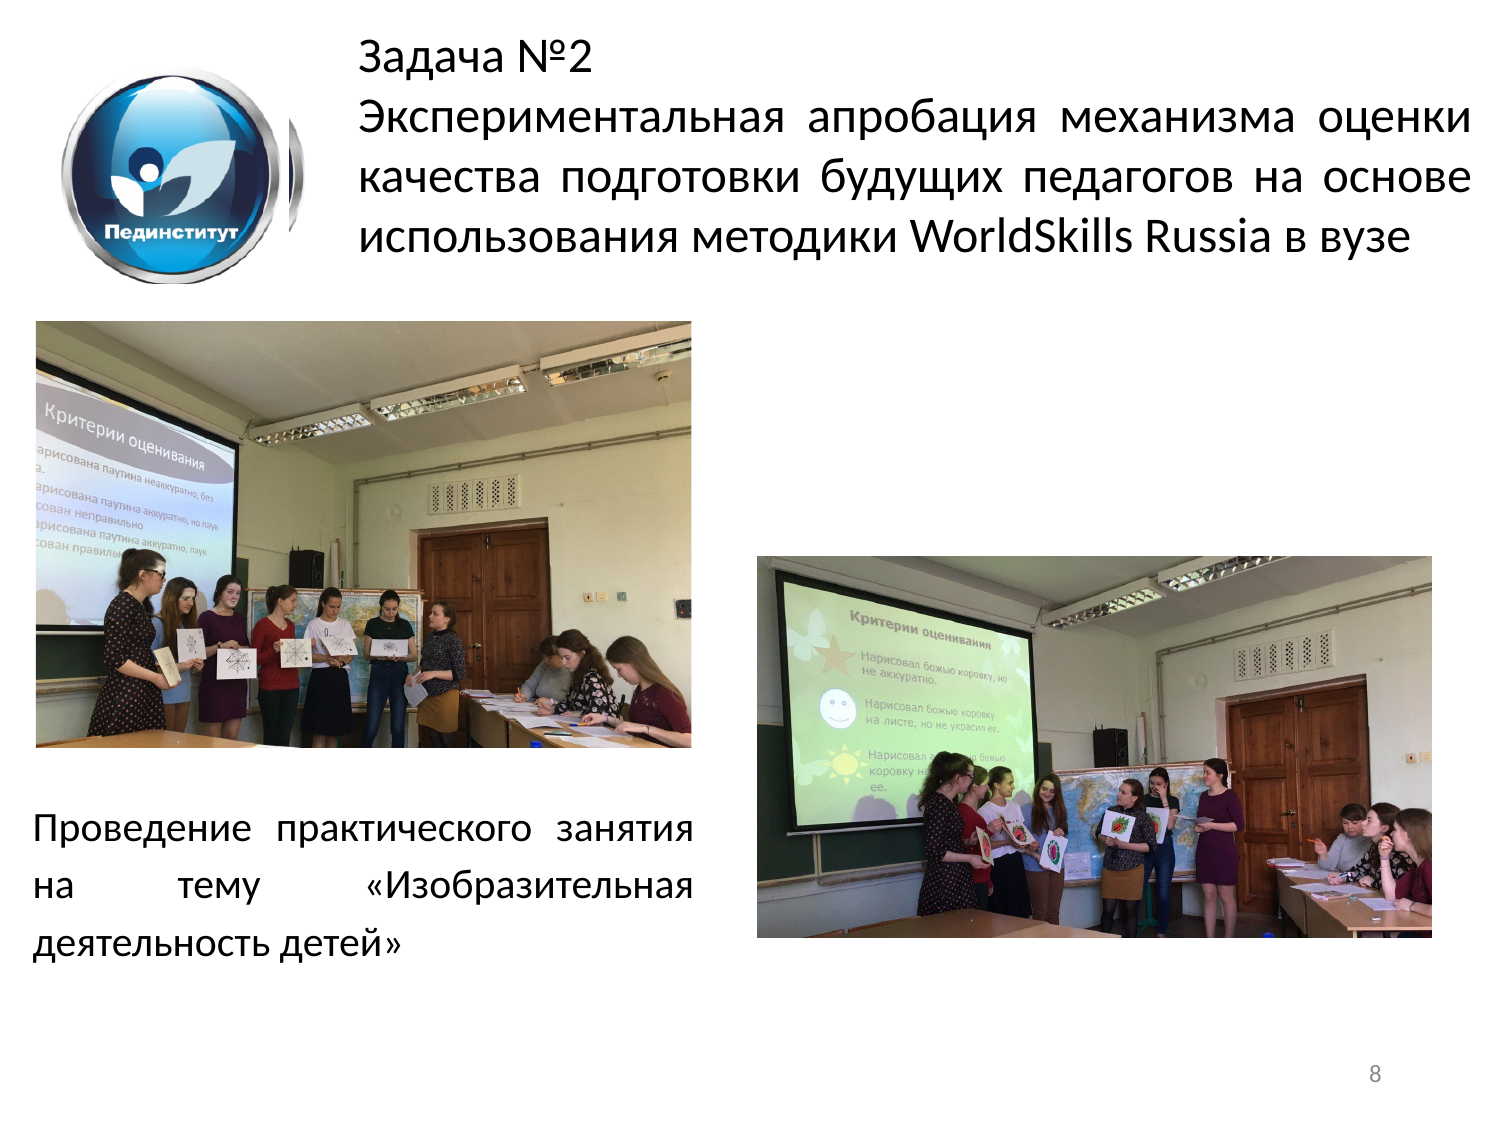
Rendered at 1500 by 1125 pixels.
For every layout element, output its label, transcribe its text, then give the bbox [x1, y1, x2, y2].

slide_number 8 [1059, 1042, 1397, 1103]
text_box Проведение практического занятия на тему «Изобразительная деятельность детей» [17, 784, 710, 1030]
text_box Задача №2 Экспериментальная апробация механизма оценки качества подготовки будущих педагогов на основе использования методики WorldSkills Russia в вузе [343, 14, 1488, 270]
picture [756, 556, 1432, 938]
picture [35, 63, 313, 284]
picture [35, 321, 692, 748]
